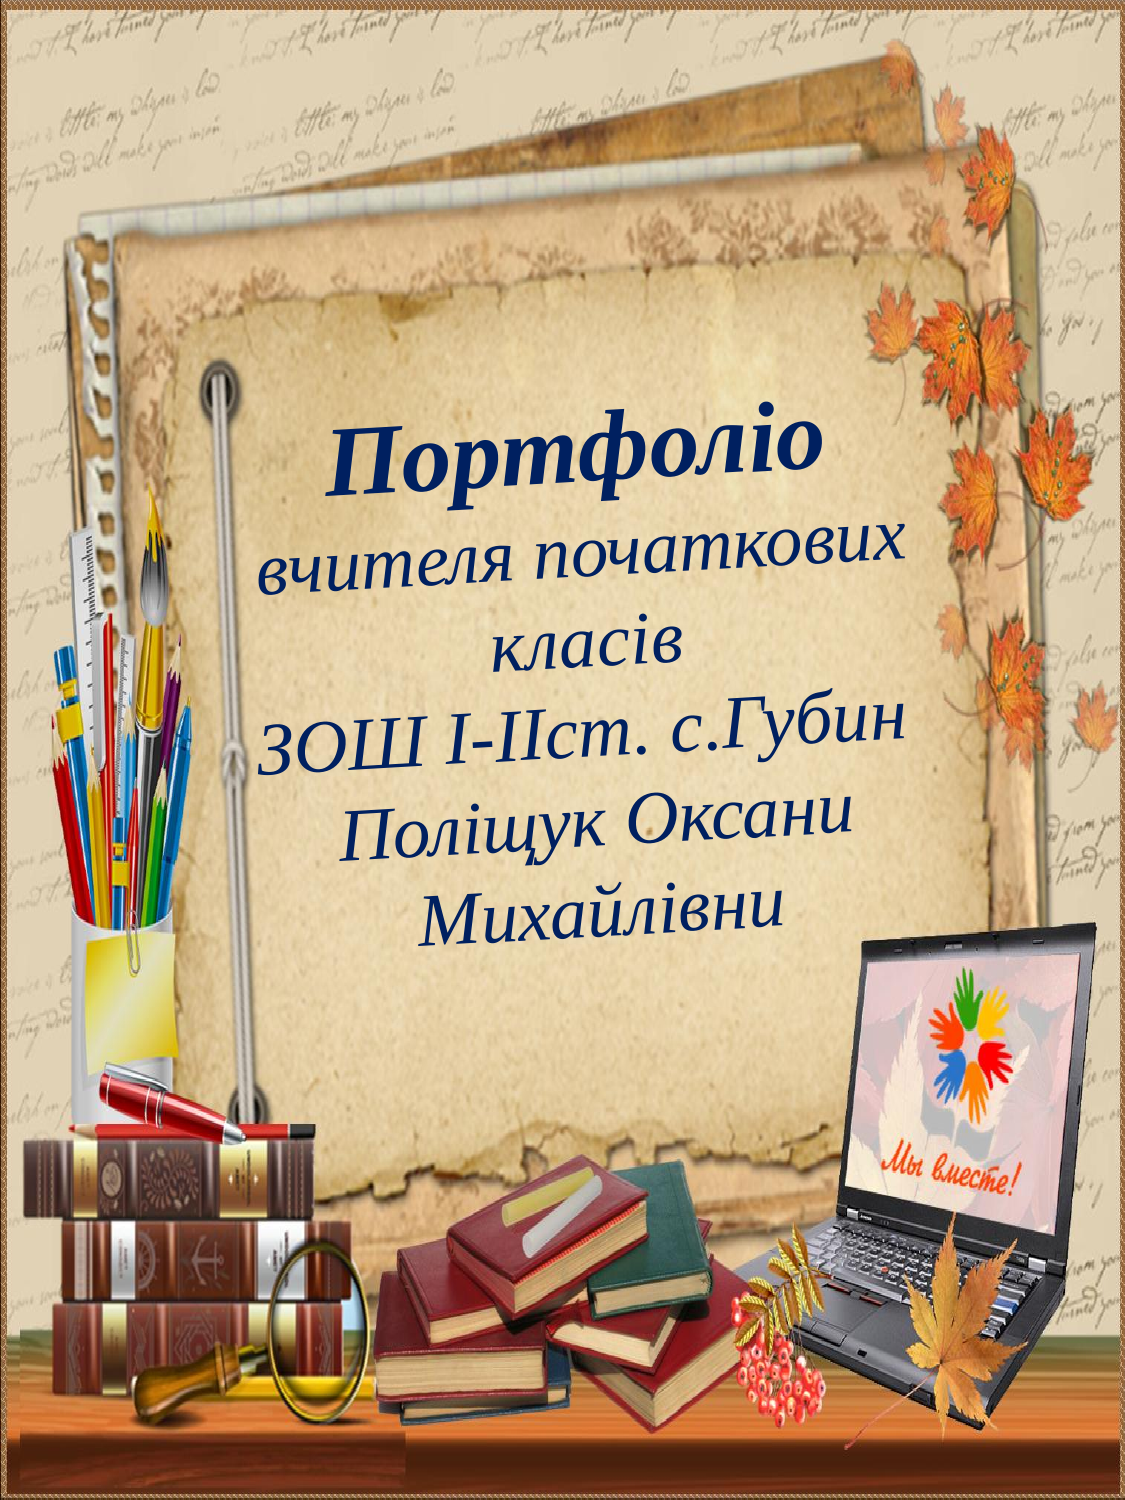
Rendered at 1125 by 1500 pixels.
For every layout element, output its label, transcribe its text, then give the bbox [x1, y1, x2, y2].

picture [0, 0, 1125, 1500]
text_box Портфоліо вчителя початкових класів ЗОШ Ι-ΙΙст. с.Губин Поліщук Оксани Михайлівни [195, 226, 987, 1227]
